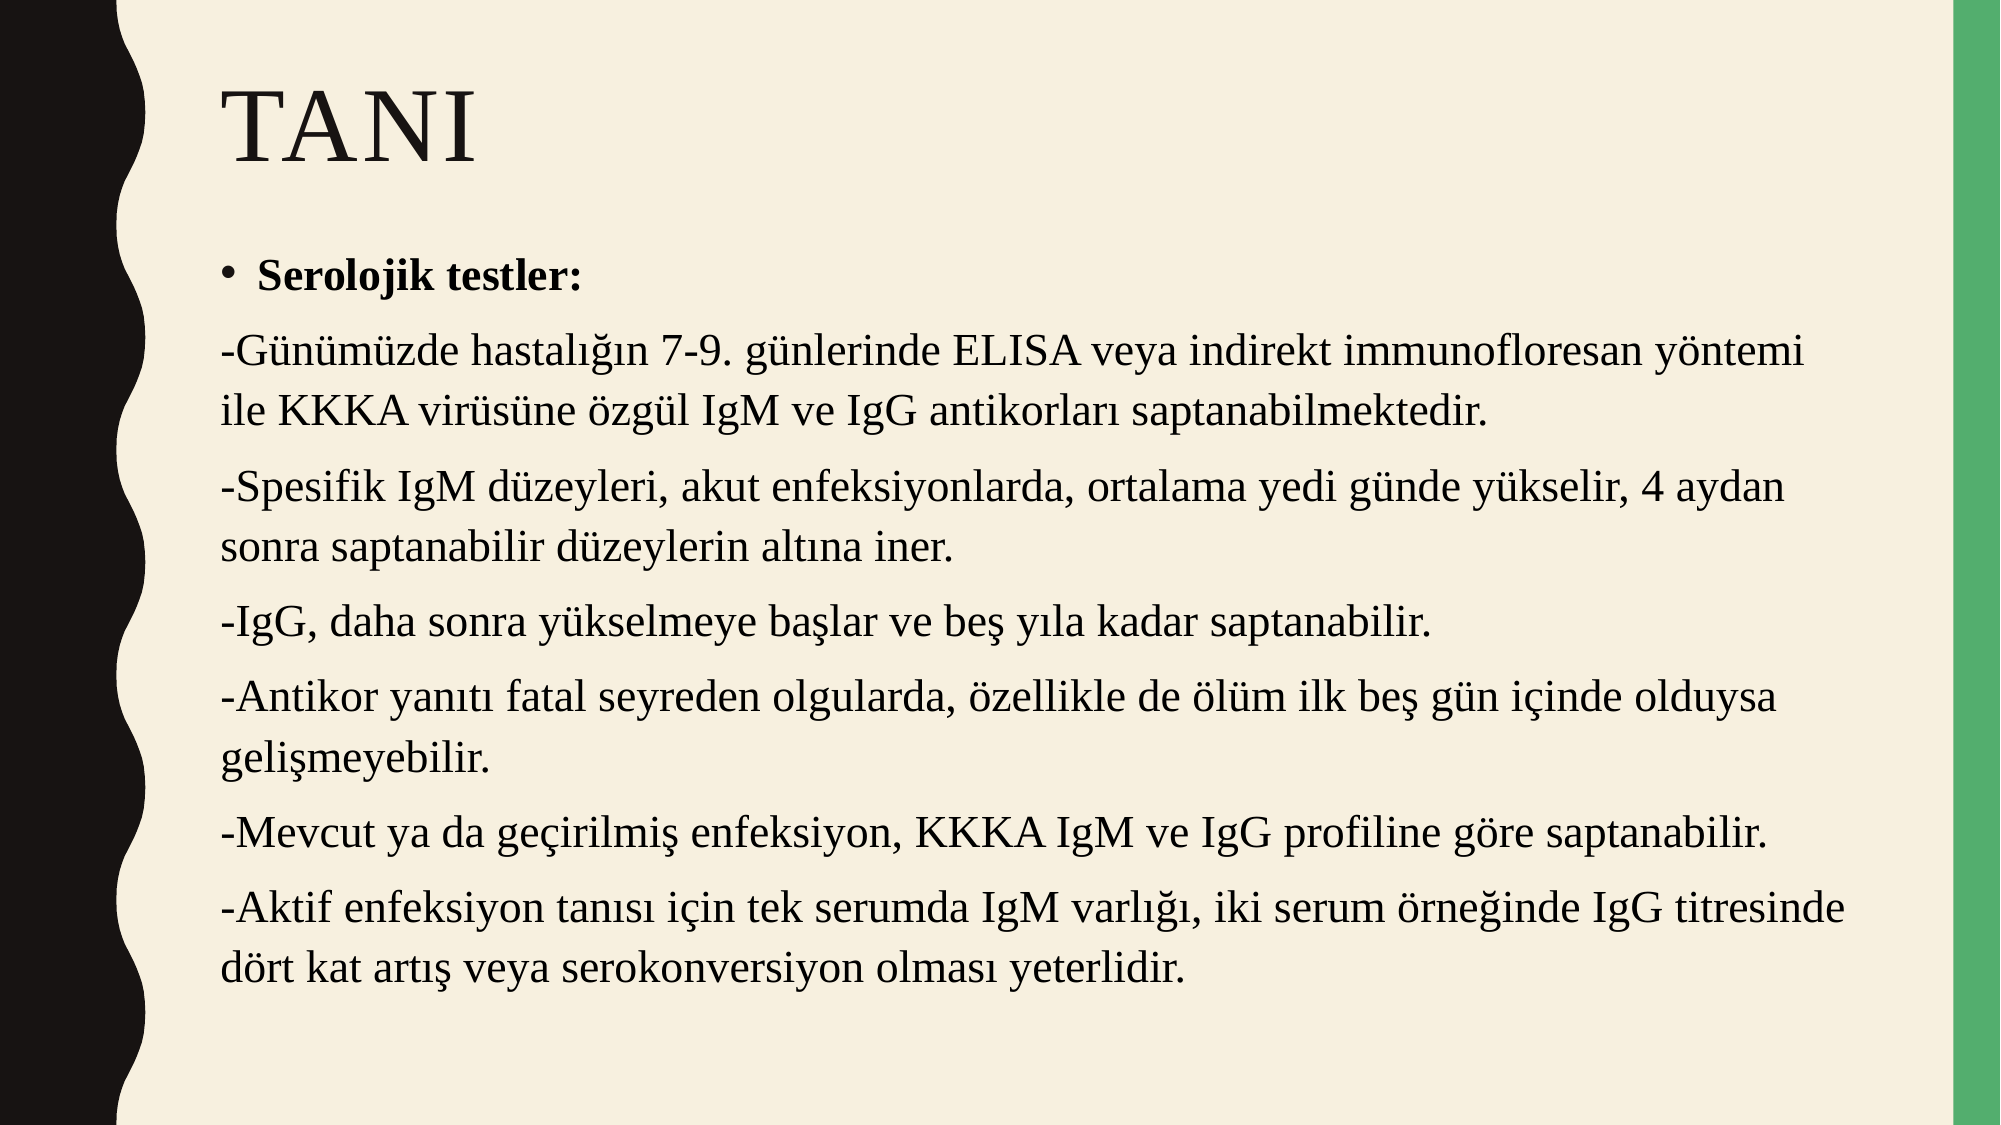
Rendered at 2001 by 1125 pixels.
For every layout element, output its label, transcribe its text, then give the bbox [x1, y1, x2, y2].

list Serolojik testler: -Günümüzde hastalığın 7-9. günlerinde ELISA veya indirekt immunofloresan yöntemi ile KKKA virüsüne özgül IgM ve IgG antikorları saptanabilmektedir. -Spesifik IgM düzeyleri, akut enfeksiyonlarda, ortalama yedi günde yükselir, 4 aydan sonra saptanabilir düzeylerin altına iner. -IgG, daha sonra yükselmeye başlar ve beş yıla kadar saptanabilir. -Antikor yanıtı fatal seyreden olgularda, özellikle de ölüm ilk beş gün içinde olduysa gelişmeyebilir. -Mevcut ya da geçirilmiş enfeksiyon, KKKA IgM ve IgG profiline göre saptanabilir. -Aktif enfeksiyon tanısı için tek serumda IgM varlığı, iki serum örneğinde IgG titresinde dört kat artış veya serokonversiyon olması yeterlidir. [205, 231, 1875, 1063]
title TANI [205, 62, 1875, 231]
